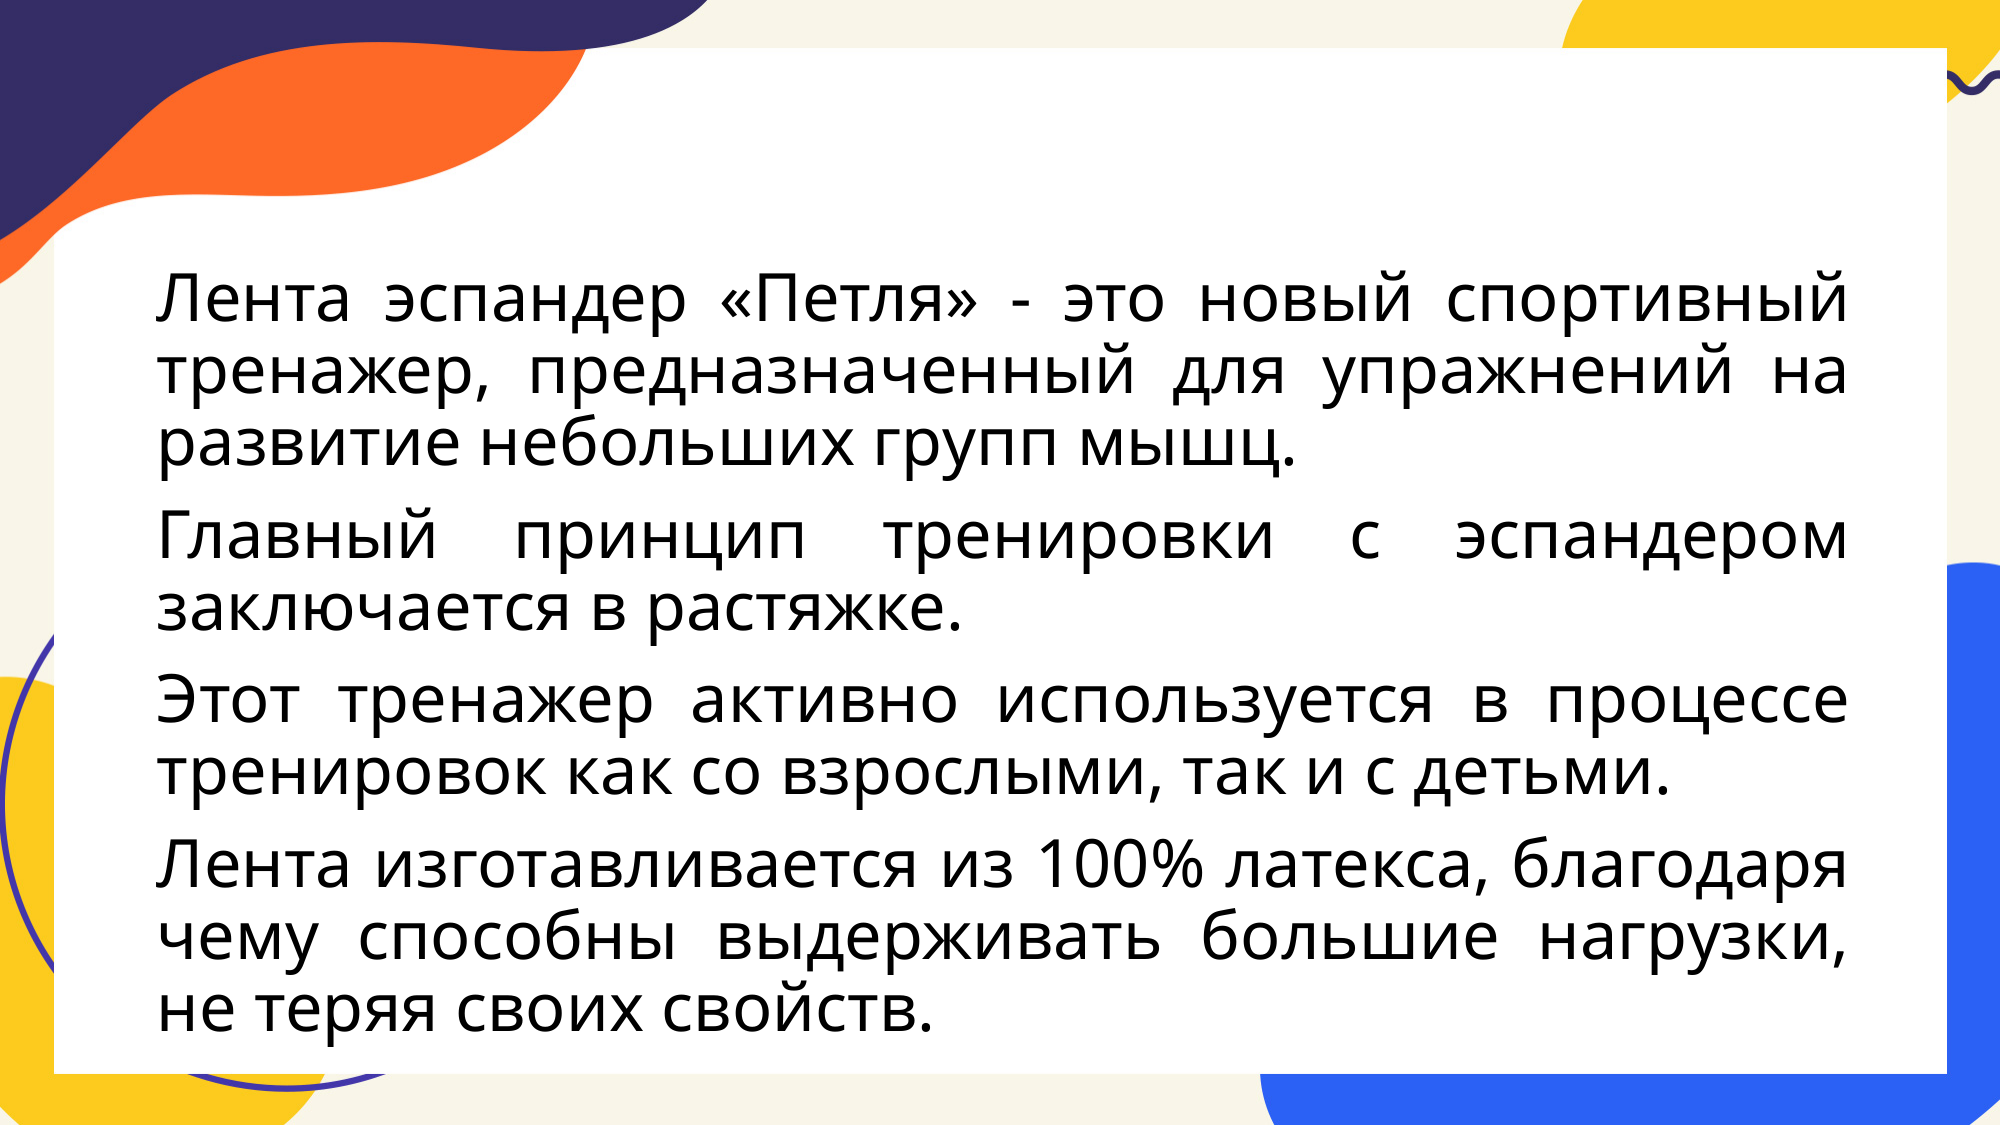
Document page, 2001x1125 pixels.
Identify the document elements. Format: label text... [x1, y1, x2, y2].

list Лента эспандер «Петля» - это новый спортивный тренажер, предназначенный для упражнений на развитие небольших групп мышц. Главный принцип тренировки с эспандером заключается в растяжке. Этот тренажер активно используется в процессе тренировок как со взрослыми, так и с детьми. Лента изготавливается из 100% латекса, благодаря чему способны выдерживать большие нагрузки, не теряя своих свойств. [141, 256, 1867, 971]
picture [0, 0, 2000, 1125]
